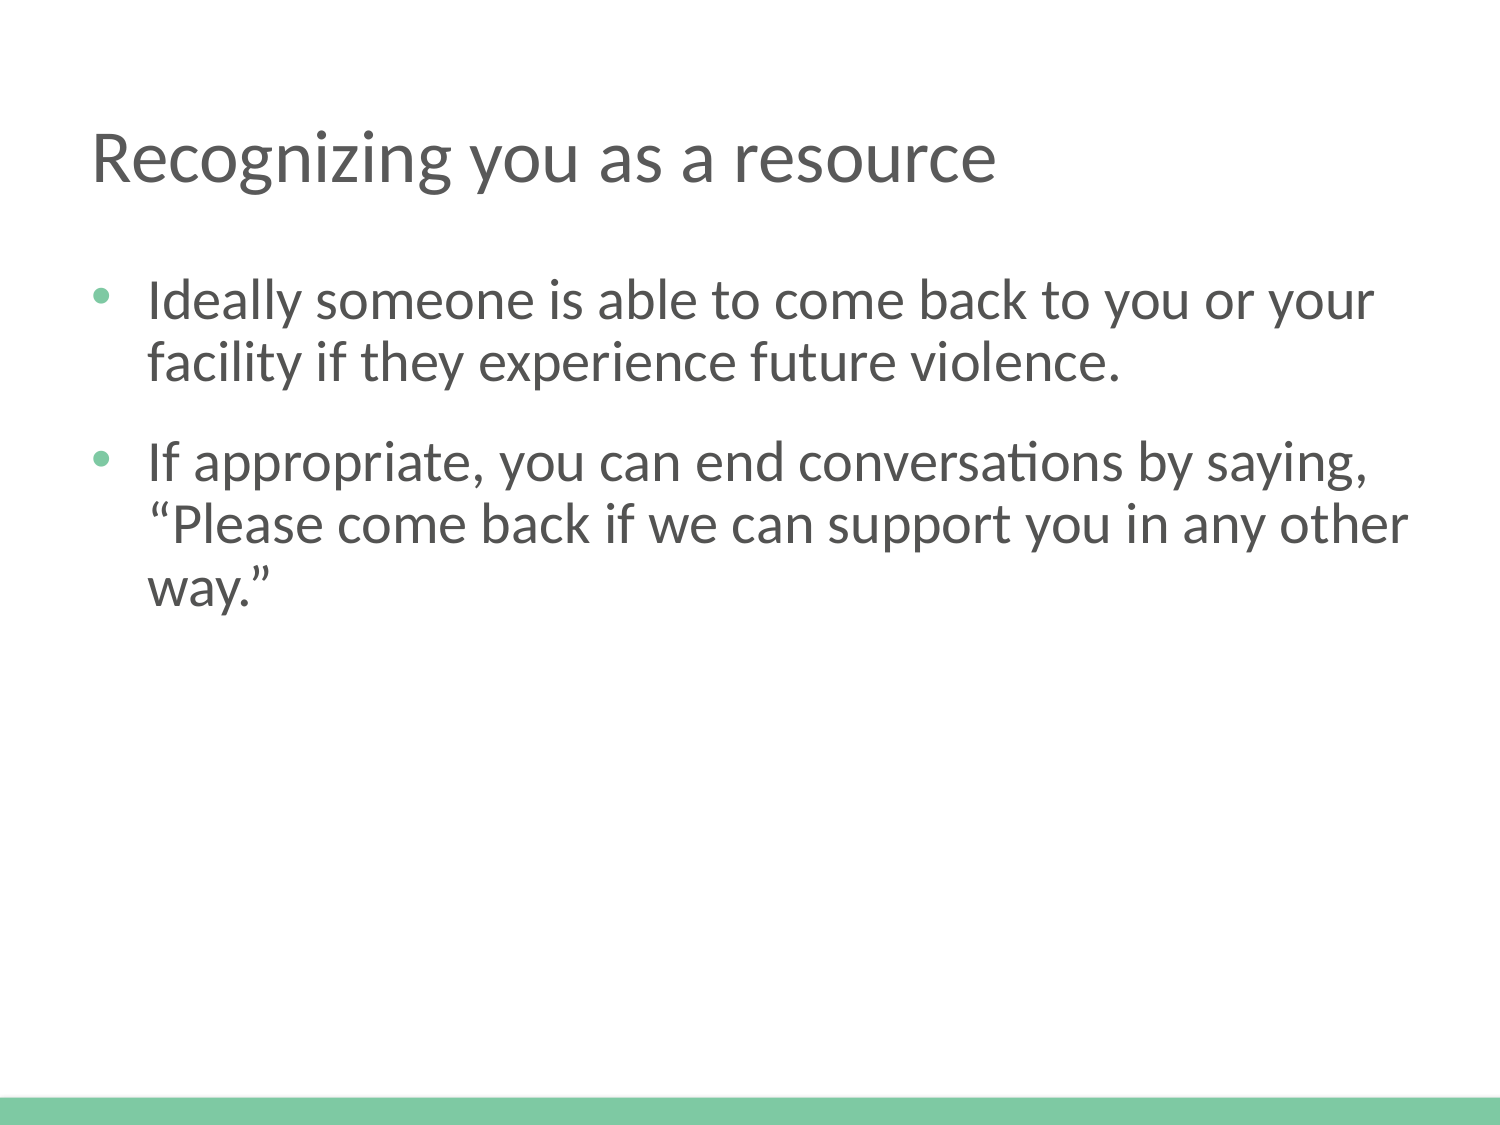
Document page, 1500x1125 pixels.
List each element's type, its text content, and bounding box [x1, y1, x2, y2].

title Recognizing you as a resource [76, 73, 1425, 233]
list Ideally someone is able to come back to you or your facility if they experience future violence. If appropriate, you can end conversations by saying, “Please come back if we can support you in any other way.” [76, 260, 1425, 946]
